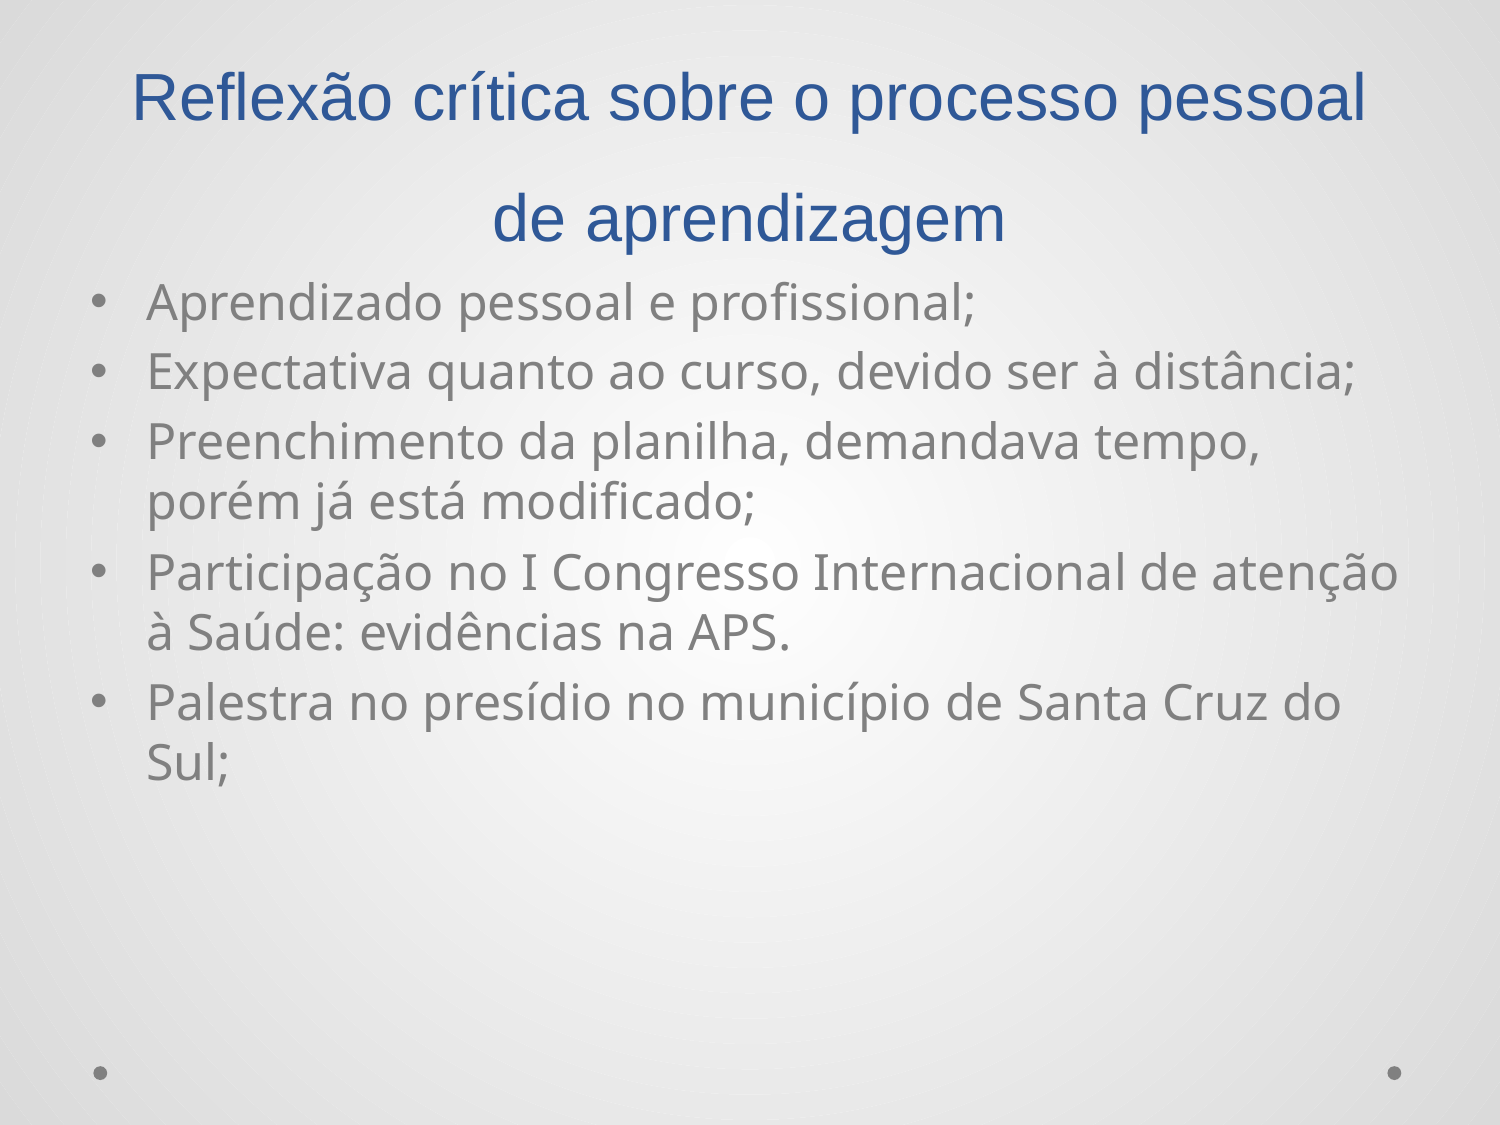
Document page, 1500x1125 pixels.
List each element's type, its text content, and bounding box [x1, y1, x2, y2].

list Aprendizado pessoal e profissional; Expectativa quanto ao curso, devido ser à distância; Preenchimento da planilha, demandava tempo, porém já está modificado; Participação no I Congresso Internacional de atenção à Saúde: evidências na APS. Palestra no presídio no município de Santa Cruz do Sul; [75, 262, 1425, 1005]
title Reflexão crítica sobre o processo pessoal de aprendizagem [75, 0, 1425, 262]
